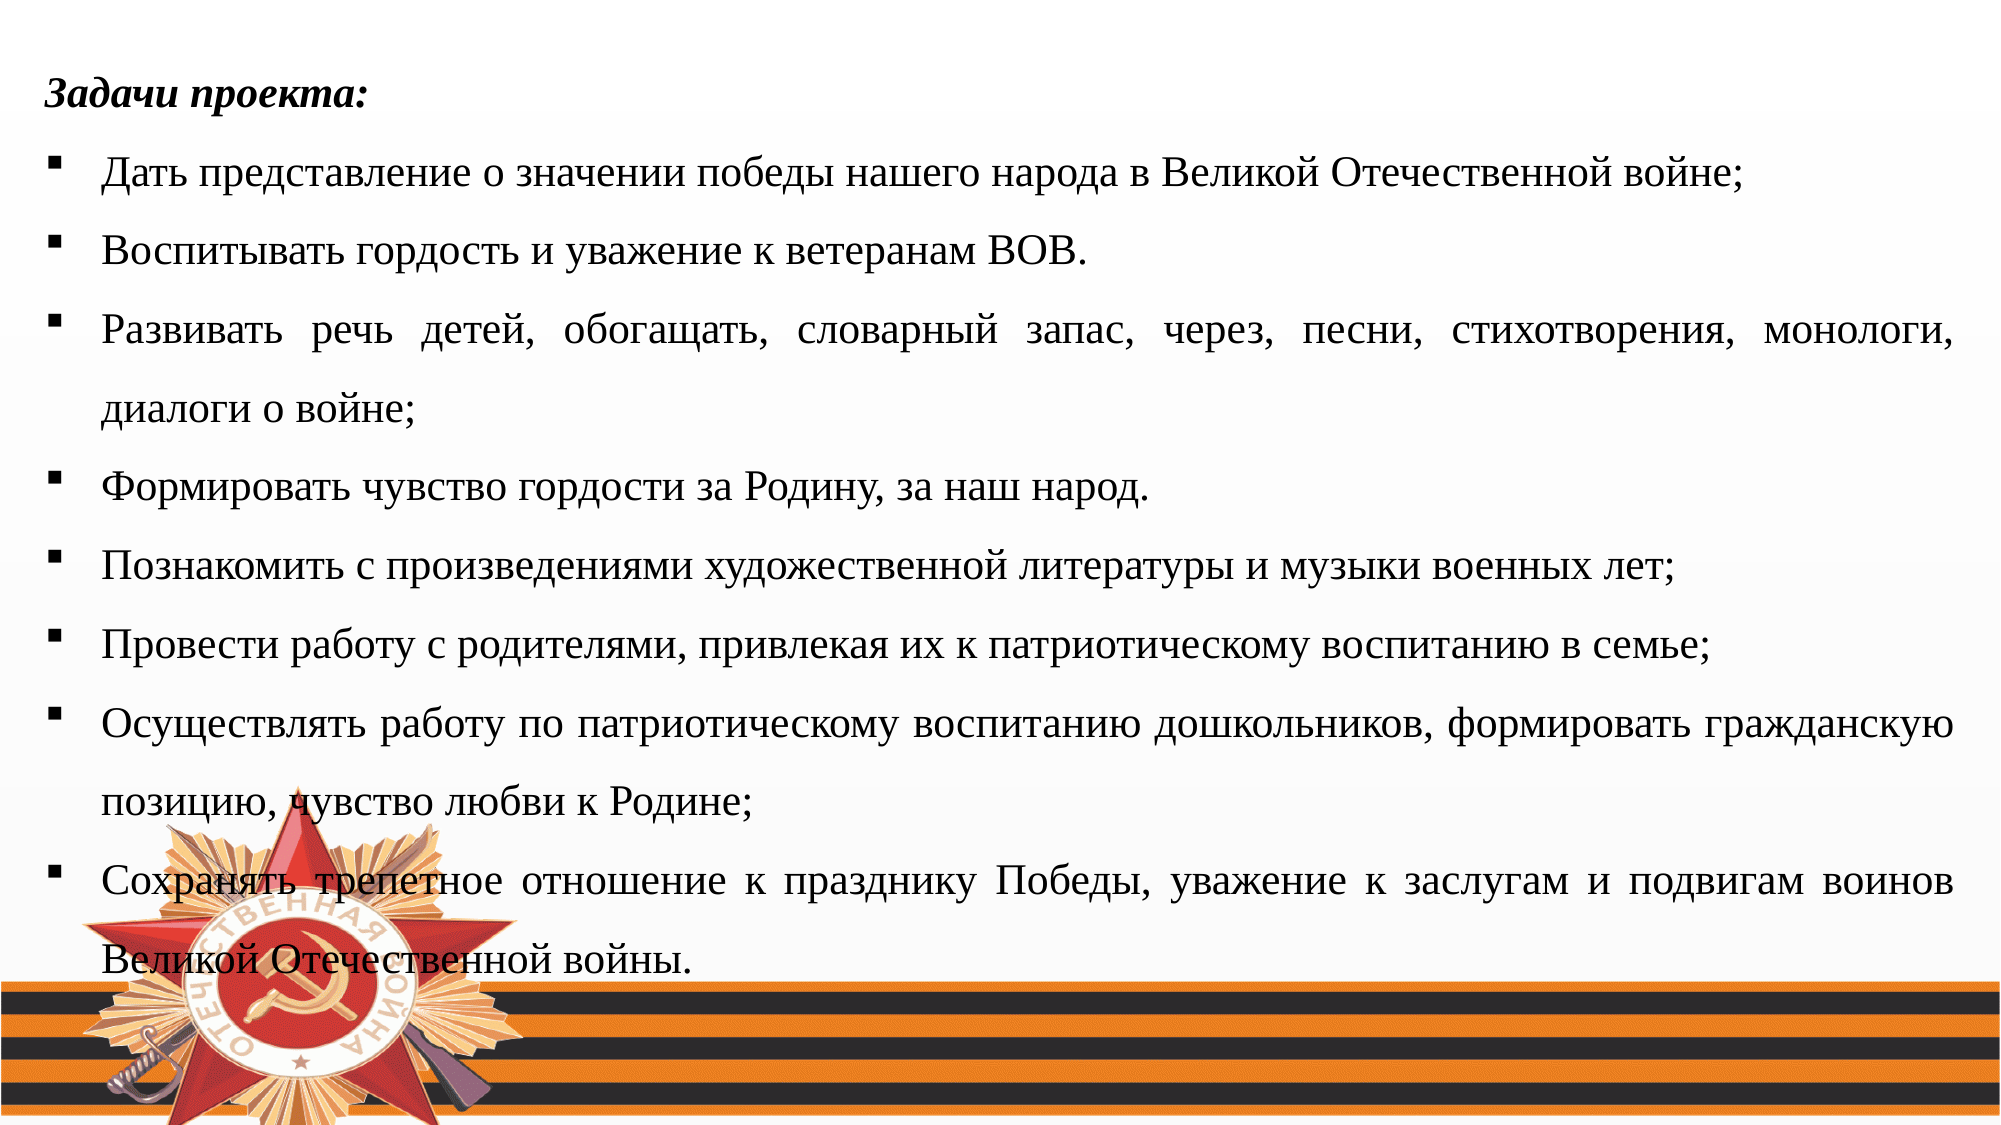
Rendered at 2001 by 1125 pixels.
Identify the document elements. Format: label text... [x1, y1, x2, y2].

picture [0, 785, 2000, 1125]
text_box Задачи проекта: Дать представление о значении победы нашего народа в Великой Отечественной войне; Воспитывать гордость и уважение к ветеранам ВОВ. Развивать речь детей, обогащать, словарный запас, через, песни, стихотворения, монологи, диалоги о войне; Формировать чувство гордости за Родину, за наш народ. Познакомить с произведениями художественной литературы и музыки военных лет; Провести работу с родителями, привлекая их к патриотическому воспитанию в семье; Осуществлять работу по патриотическому воспитанию дошкольников, формировать гражданскую позицию, чувство любви к Родине; Сохранять трепетное отношение к празднику Победы, уважение к заслугам и подвигам воинов Великой Отечественной войны. [29, 29, 1971, 785]
